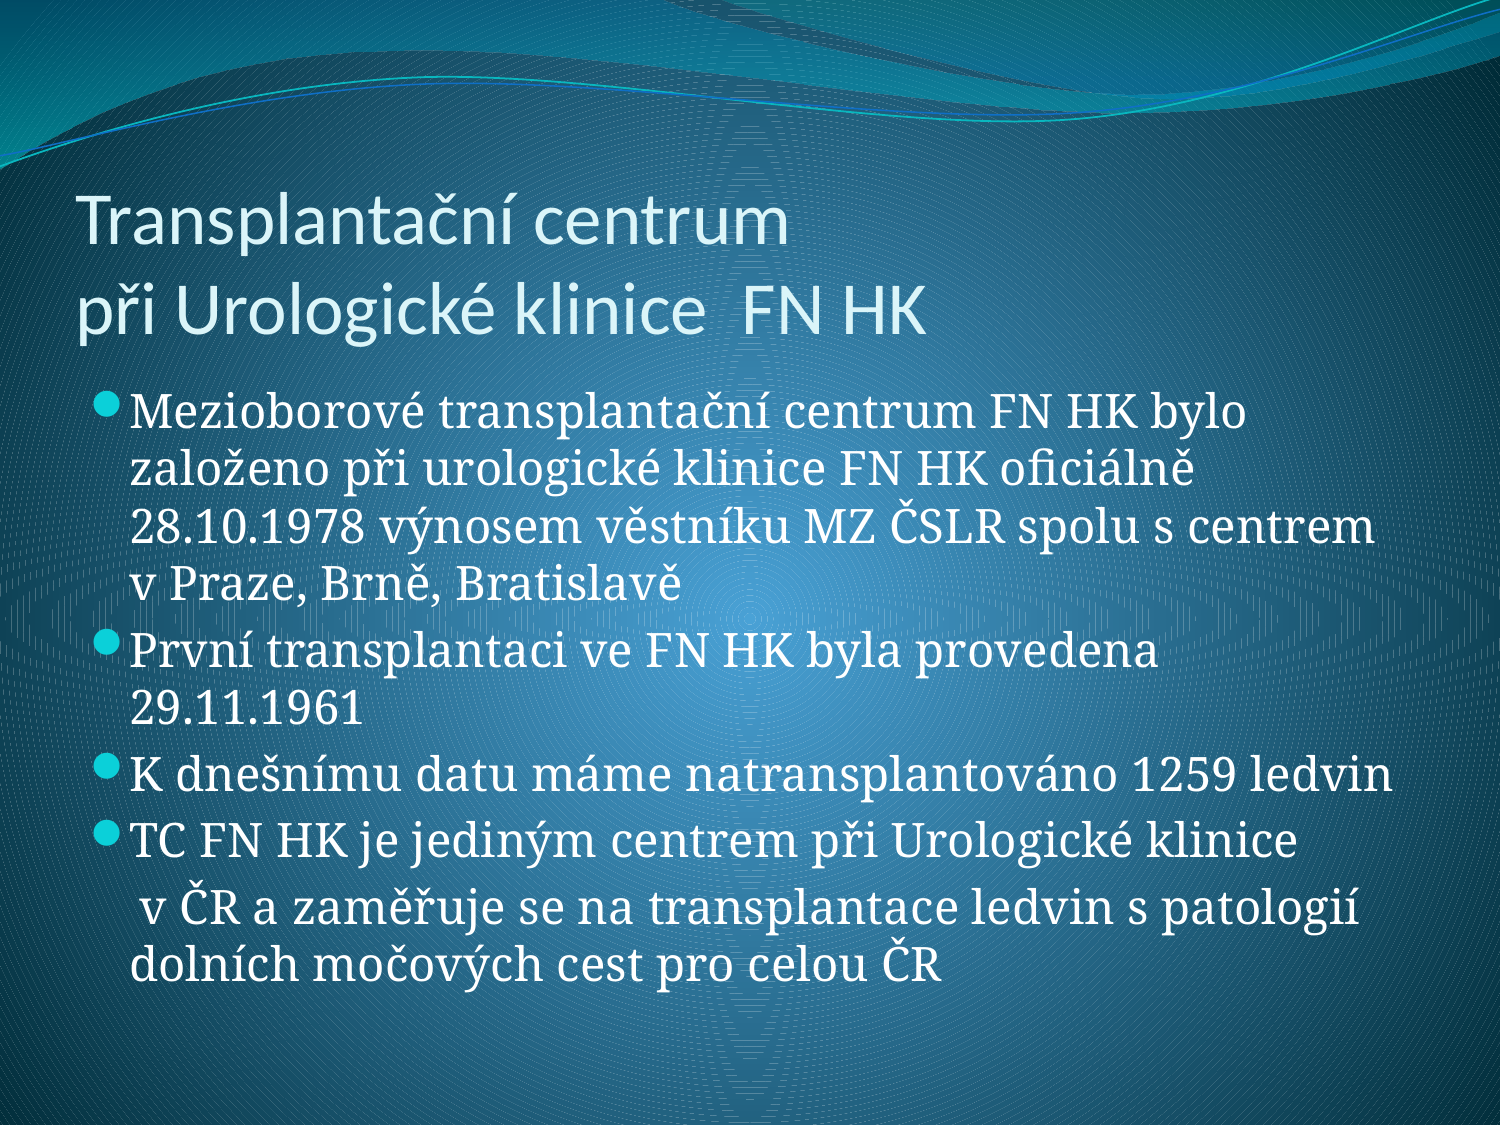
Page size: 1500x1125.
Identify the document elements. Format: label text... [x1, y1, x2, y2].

list Mezioborové transplantační centrum FN HK bylo založeno při urologické klinice FN HK oficiálně 28.10.1978 výnosem věstníku MZ ČSLR spolu s centrem v Praze, Brně, Bratislavě První transplantaci ve FN HK byla provedena 29.11.1961 K dnešnímu datu máme natransplantováno 1259 ledvin TC FN HK je jediným centrem při Urologické klinice v ČR a zaměřuje se na transplantace ledvin s patologií dolních močových cest pro celou ČR [75, 373, 1425, 1038]
title Transplantační centrum při Urologické klinice FN HK [75, 160, 1425, 350]
